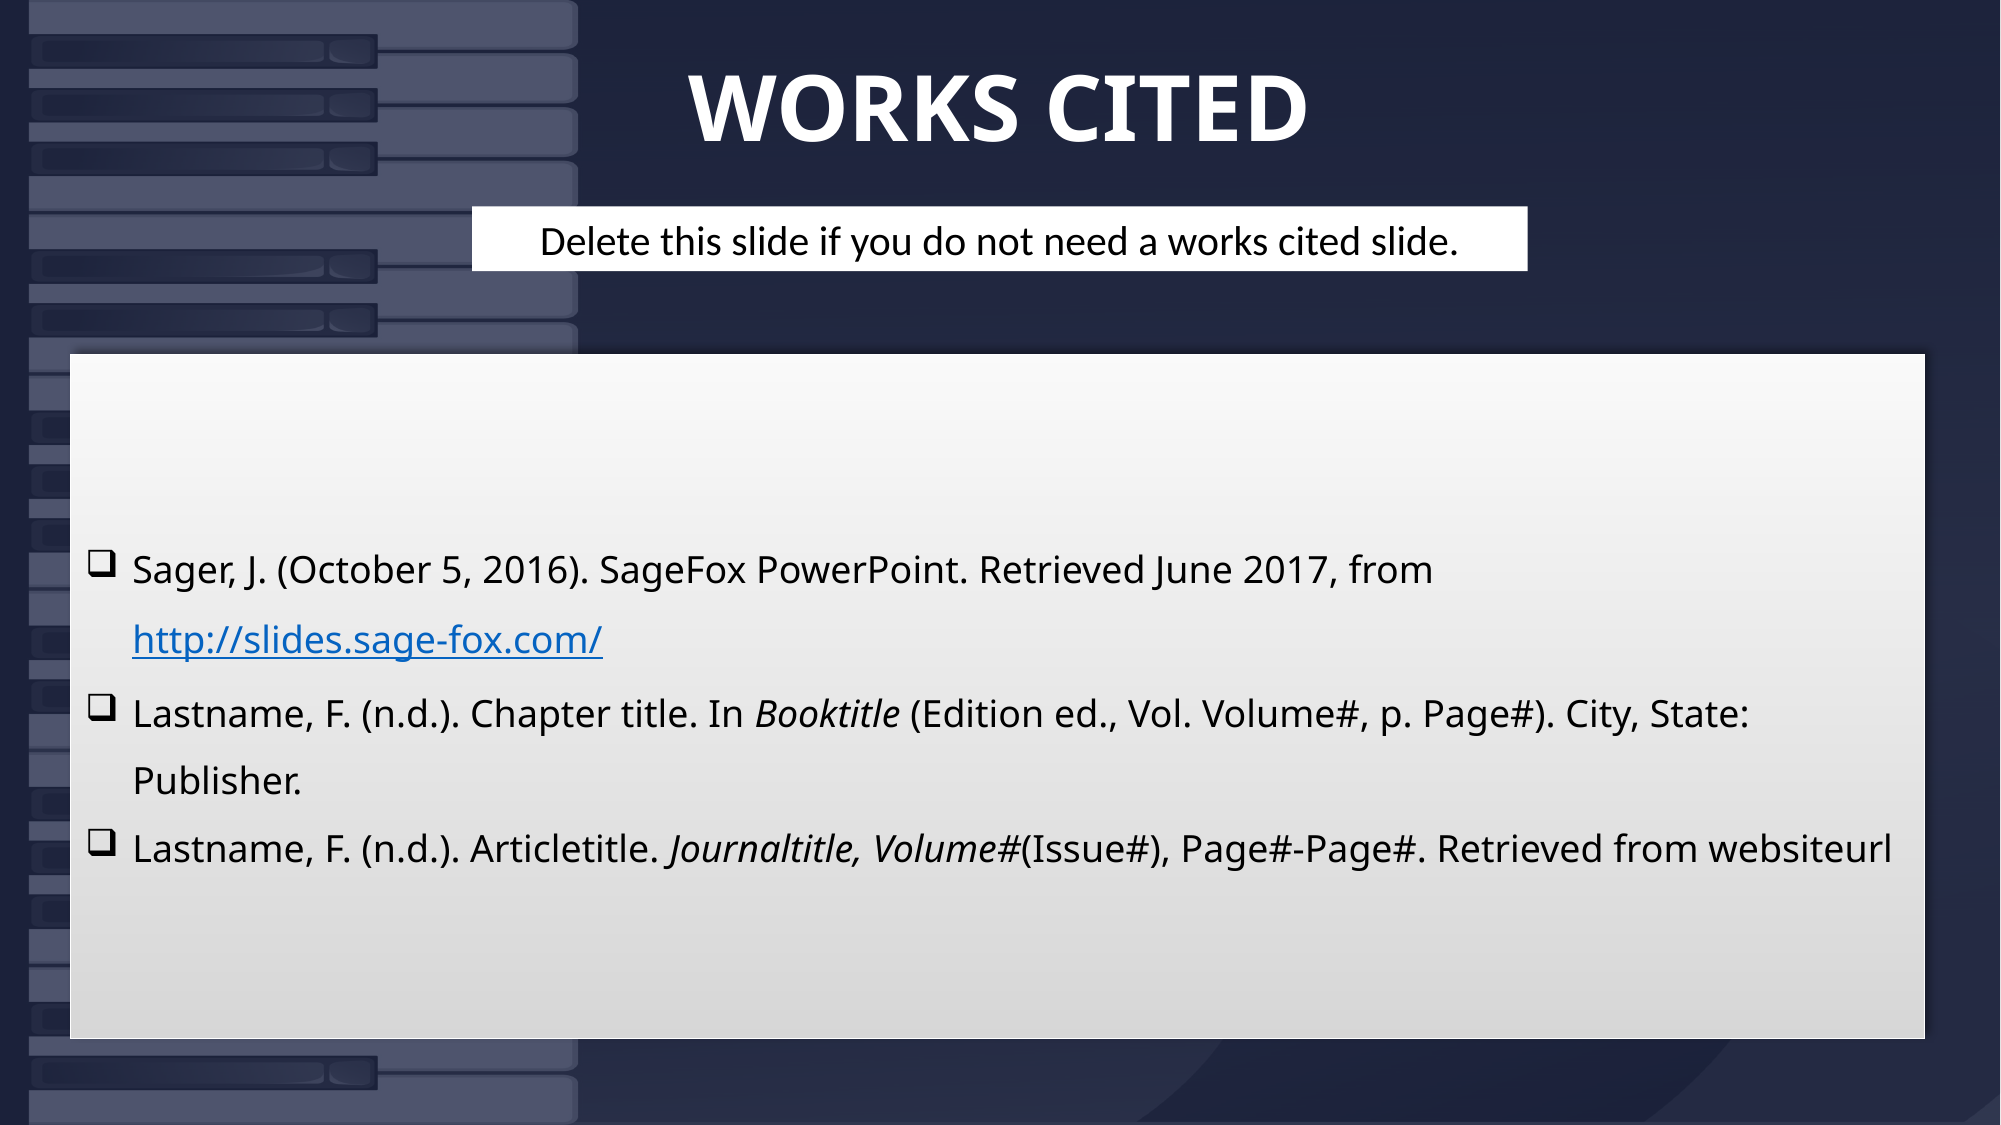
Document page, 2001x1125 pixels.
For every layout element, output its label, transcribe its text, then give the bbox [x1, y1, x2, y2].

text_box WORKS CITED [548, 42, 1452, 167]
text_box Sager, J. (October 5, 2016). SageFox PowerPoint. Retrieved June 2017, from http://slides.sage-fox.com/ Lastname, F. (n.d.). Chapter title. In Booktitle (Edition ed., Vol. Volume#, p. Page#). City, State: Publisher. Lastname, F. (n.d.). Articletitle. Journaltitle, Volume#(Issue#), Page#-Page#. Retrieved from websiteurl [70, 354, 1925, 1039]
text_box Delete this slide if you do not need a works cited slide. [472, 206, 1528, 272]
